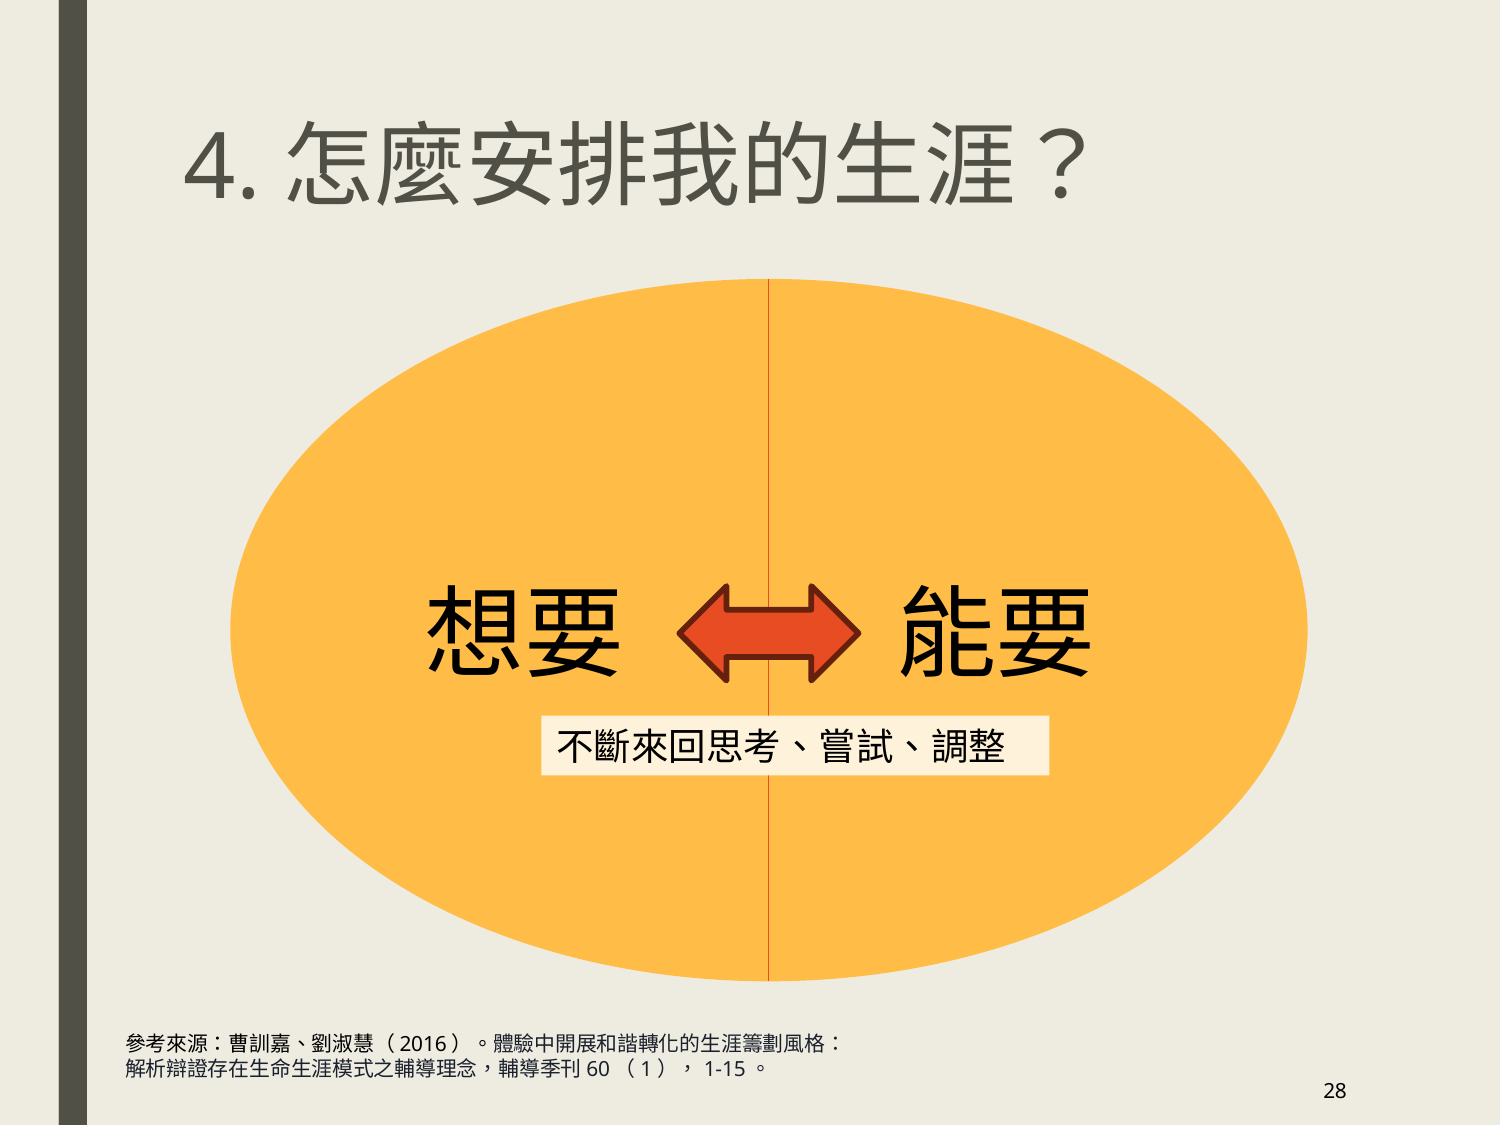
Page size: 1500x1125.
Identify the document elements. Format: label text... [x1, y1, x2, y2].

text_box 不斷來回思考、嘗試、調整 [541, 715, 768, 776]
text_box [676, 583, 768, 684]
text_box [769, 583, 862, 684]
text_box 想要 [409, 562, 684, 697]
title 4.怎麼安排我的生涯？ [168, 112, 1351, 357]
text_box 不斷來回思考、嘗試、調整 [769, 715, 1050, 776]
text_box 參考來源：曹訓嘉、劉淑慧（2016）。體驗中開展和諧轉化的生涯籌劃風格：解析辯證存在生命生涯模式之輔導理念，輔導季刊60（1），1-15。 [110, 1023, 861, 1089]
text_box 能要 [881, 562, 1156, 697]
slide_number 28 [1165, 1058, 1362, 1125]
text_box [227, 276, 1311, 985]
